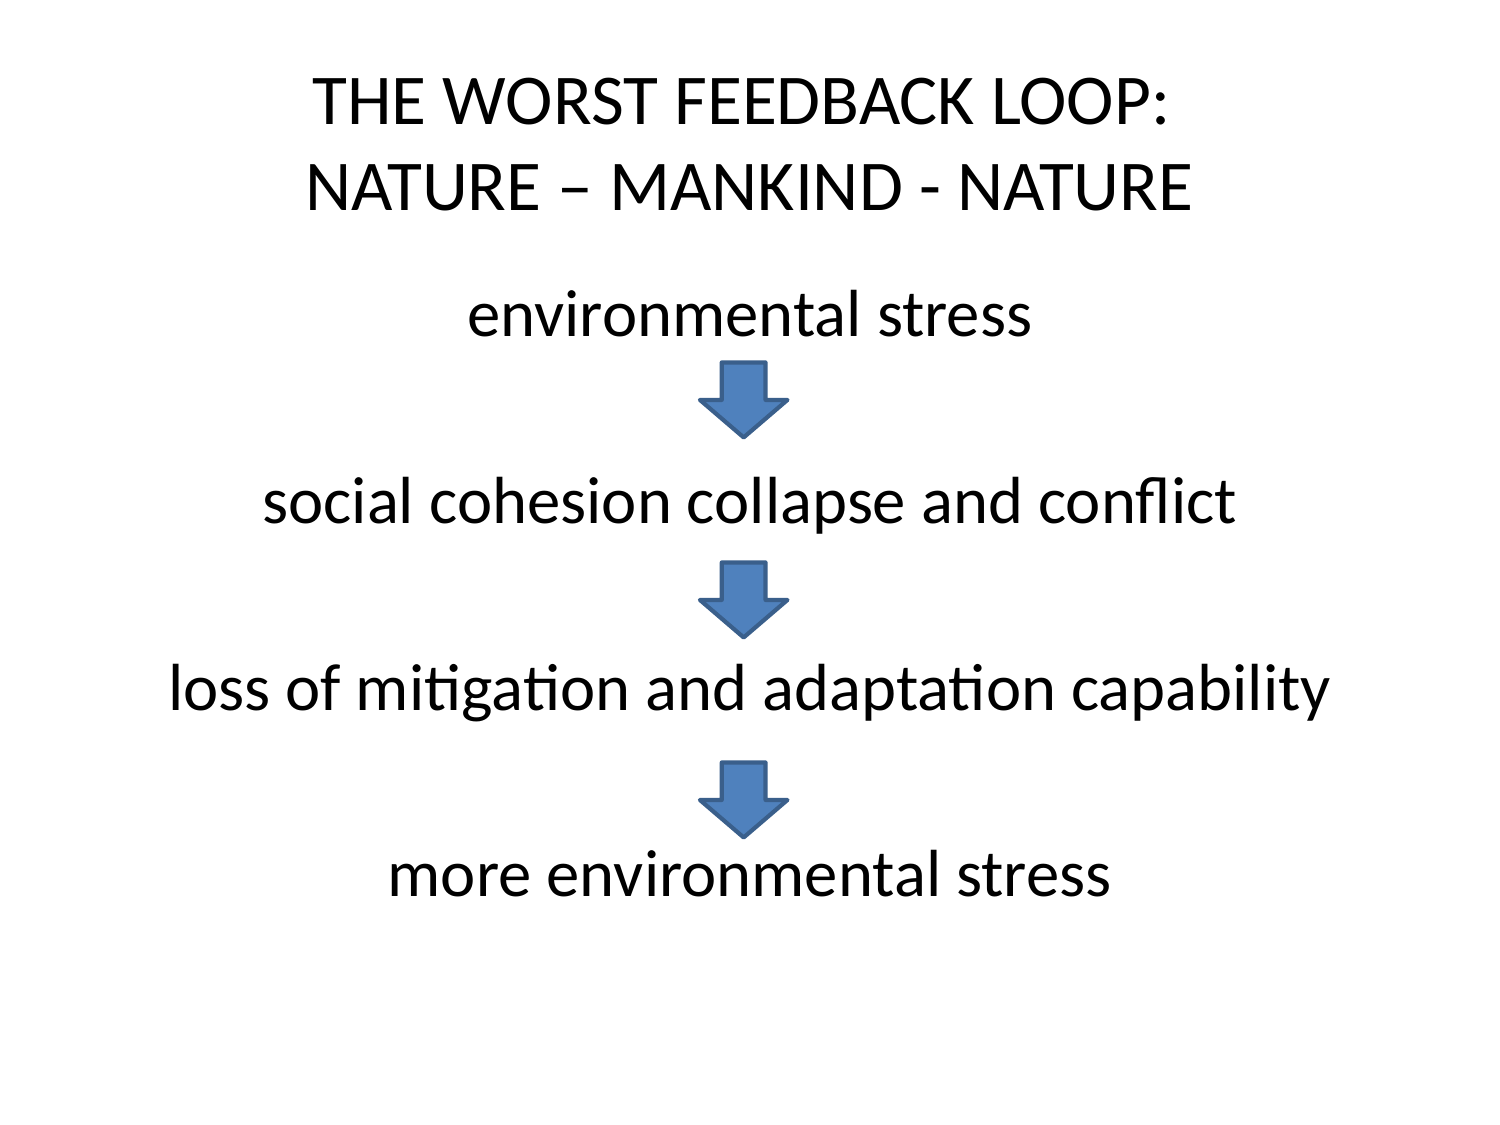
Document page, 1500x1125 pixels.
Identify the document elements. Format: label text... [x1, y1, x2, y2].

text_box [697, 560, 790, 640]
text_box [697, 760, 790, 840]
list environmental stress social cohesion collapse and conflict loss of mitigation and adaptation capability more environmental stress [75, 262, 1425, 1005]
text_box [697, 360, 790, 440]
title THE WORST FEEDBACK LOOP: NATURE – MANKIND - NATURE [75, 45, 1425, 233]
